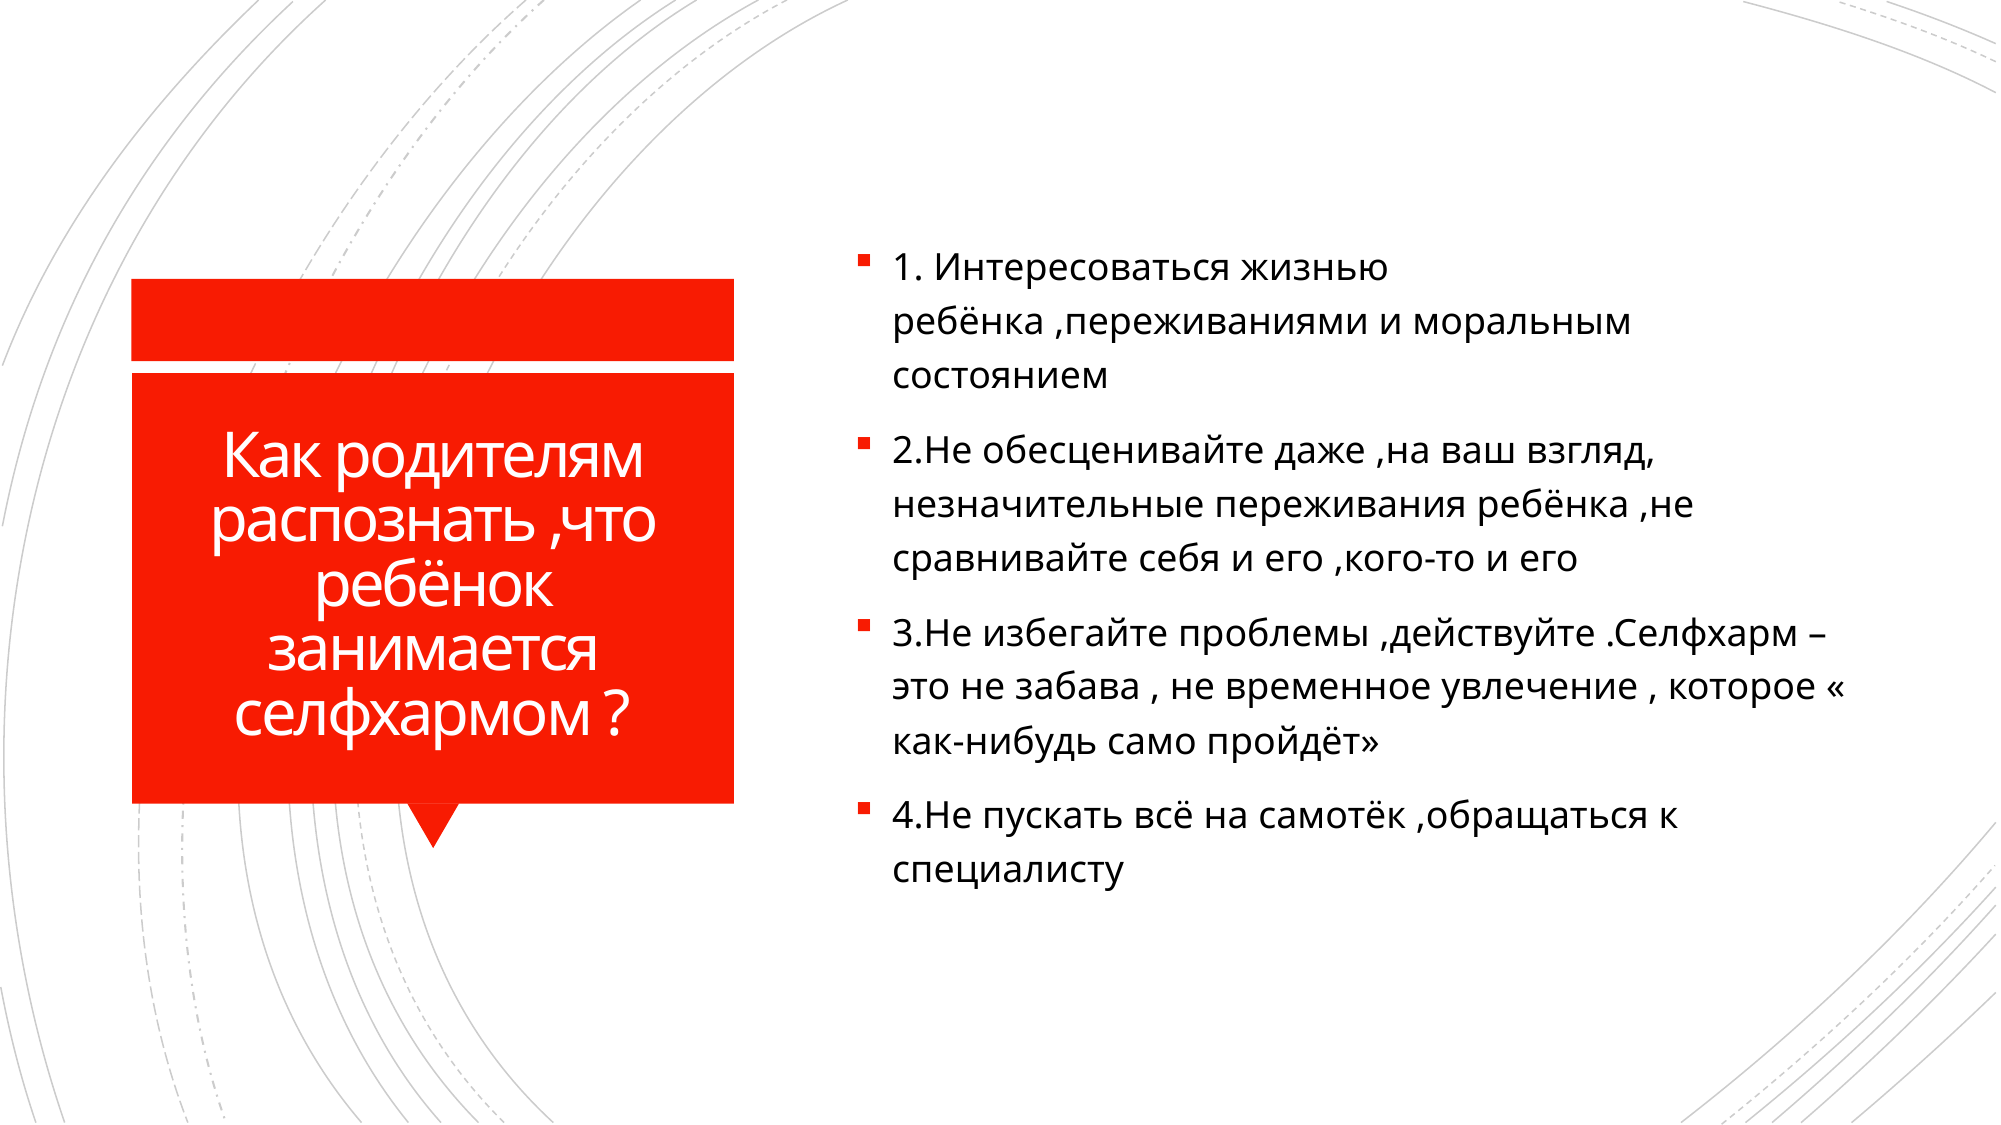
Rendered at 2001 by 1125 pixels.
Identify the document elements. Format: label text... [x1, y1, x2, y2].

list 1. Интересоваться жизнью ребёнка ,переживаниями и моральным состоянием 2.Не обесценивайте даже ,на ваш взгляд, незначительные переживания ребёнка ,не сравнивайте себя и его ,кого-то и его 3.Не избегайте проблемы ,действуйте .Селфхарм –это не забава , не временное увлечение , которое « как-нибудь само пройдёт» 4.Не пускать всё на самотёк ,обращаться к специалисту [839, 131, 1871, 993]
title Как родителям распознать ,что ребёнок занимается селфхармом ? [145, 385, 720, 789]
